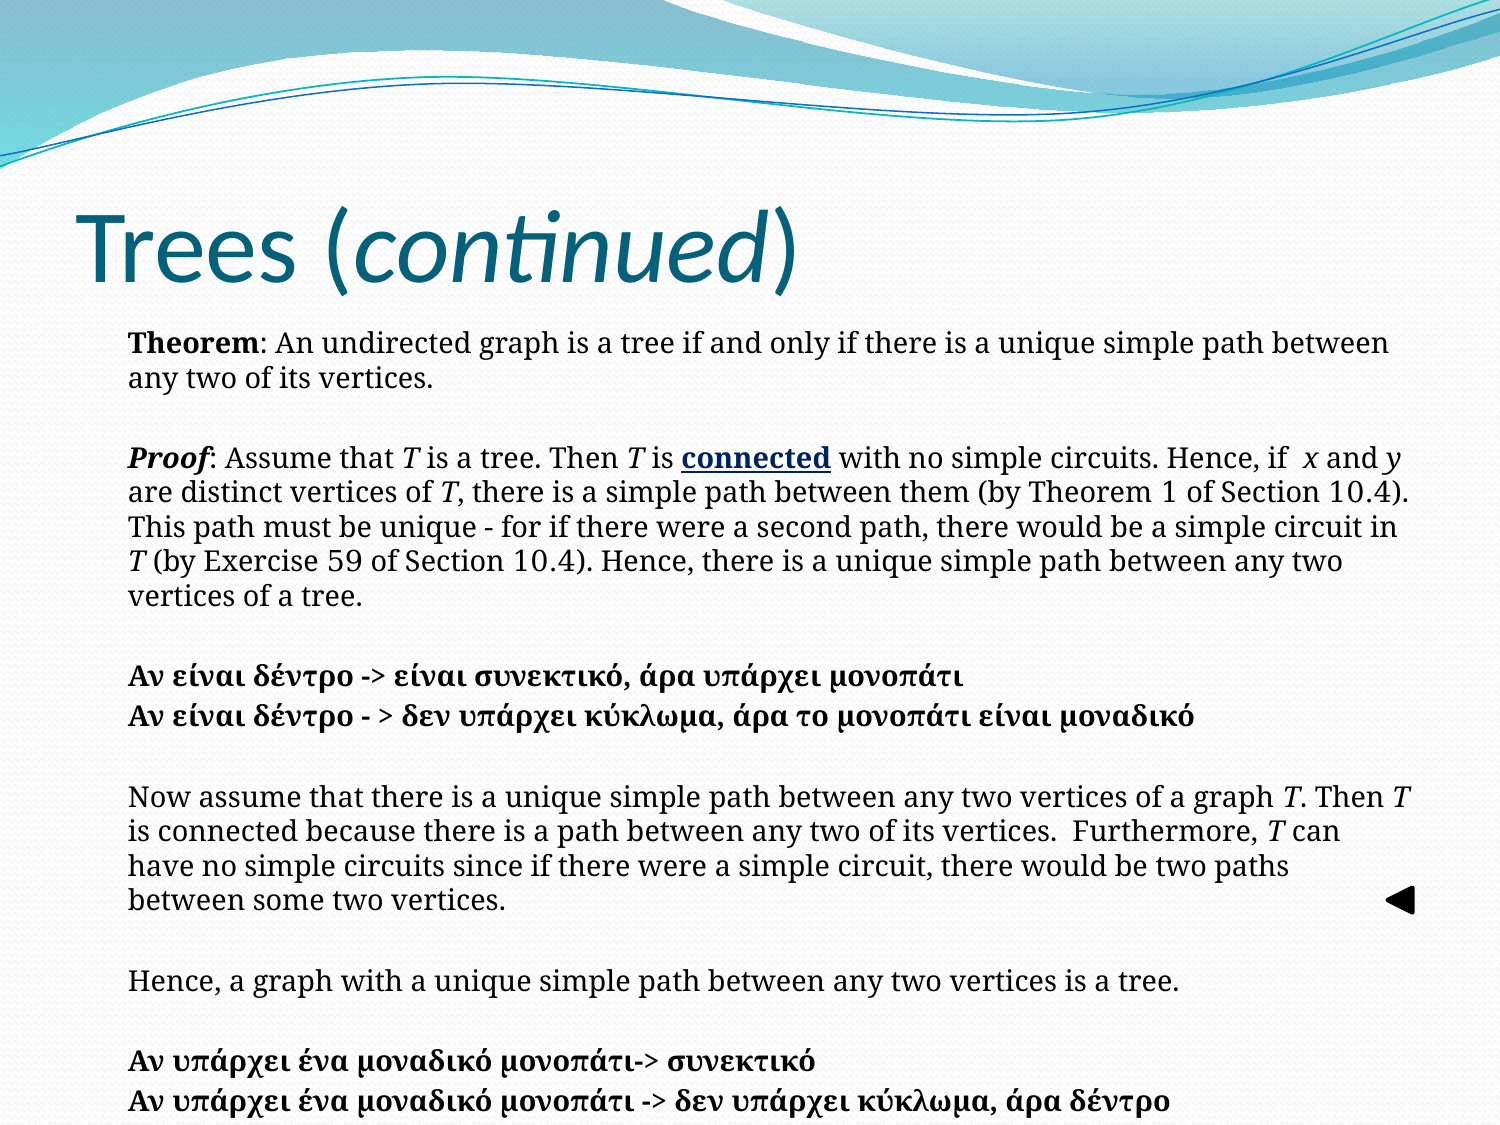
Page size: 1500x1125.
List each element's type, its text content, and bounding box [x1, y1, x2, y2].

list Theorem: An undirected graph is a tree if and only if there is a unique simple path between any two of its vertices. Proof: Assume that T is a tree. Then T is connected with no simple circuits. Hence, if x and y are distinct vertices of T, there is a simple path between them (by Theorem 1 of Section 10.4). This path must be unique - for if there were a second path, there would be a simple circuit in T (by Exercise 59 of Section 10.4). Hence, there is a unique simple path between any two vertices of a tree. Αν είναι δέντρο -> είναι συνεκτικό, άρα υπάρχει μονοπάτι Αν είναι δέντρο - > δεν υπάρχει κύκλωμα, άρα το μονοπάτι είναι μοναδικό Now assume that there is a unique simple path between any two vertices of a graph T. Then T is connected because there is a path between any two of its vertices. Furthermore, T can have no simple circuits since if there were a simple circuit, there would be two paths between some two vertices. Hence, a graph with a unique simple path between any two vertices is a tree. Αν υπάρχει ένα μοναδικό μονοπάτι-> συνεκτικό Αν υπάρχει ένα μοναδικό μονοπάτι -> δεν υπάρχει κύκλωμα, άρα δέντρο [75, 317, 1425, 1125]
text_box [1385, 885, 1415, 915]
title Trees (continued) [75, 115, 1425, 303]
